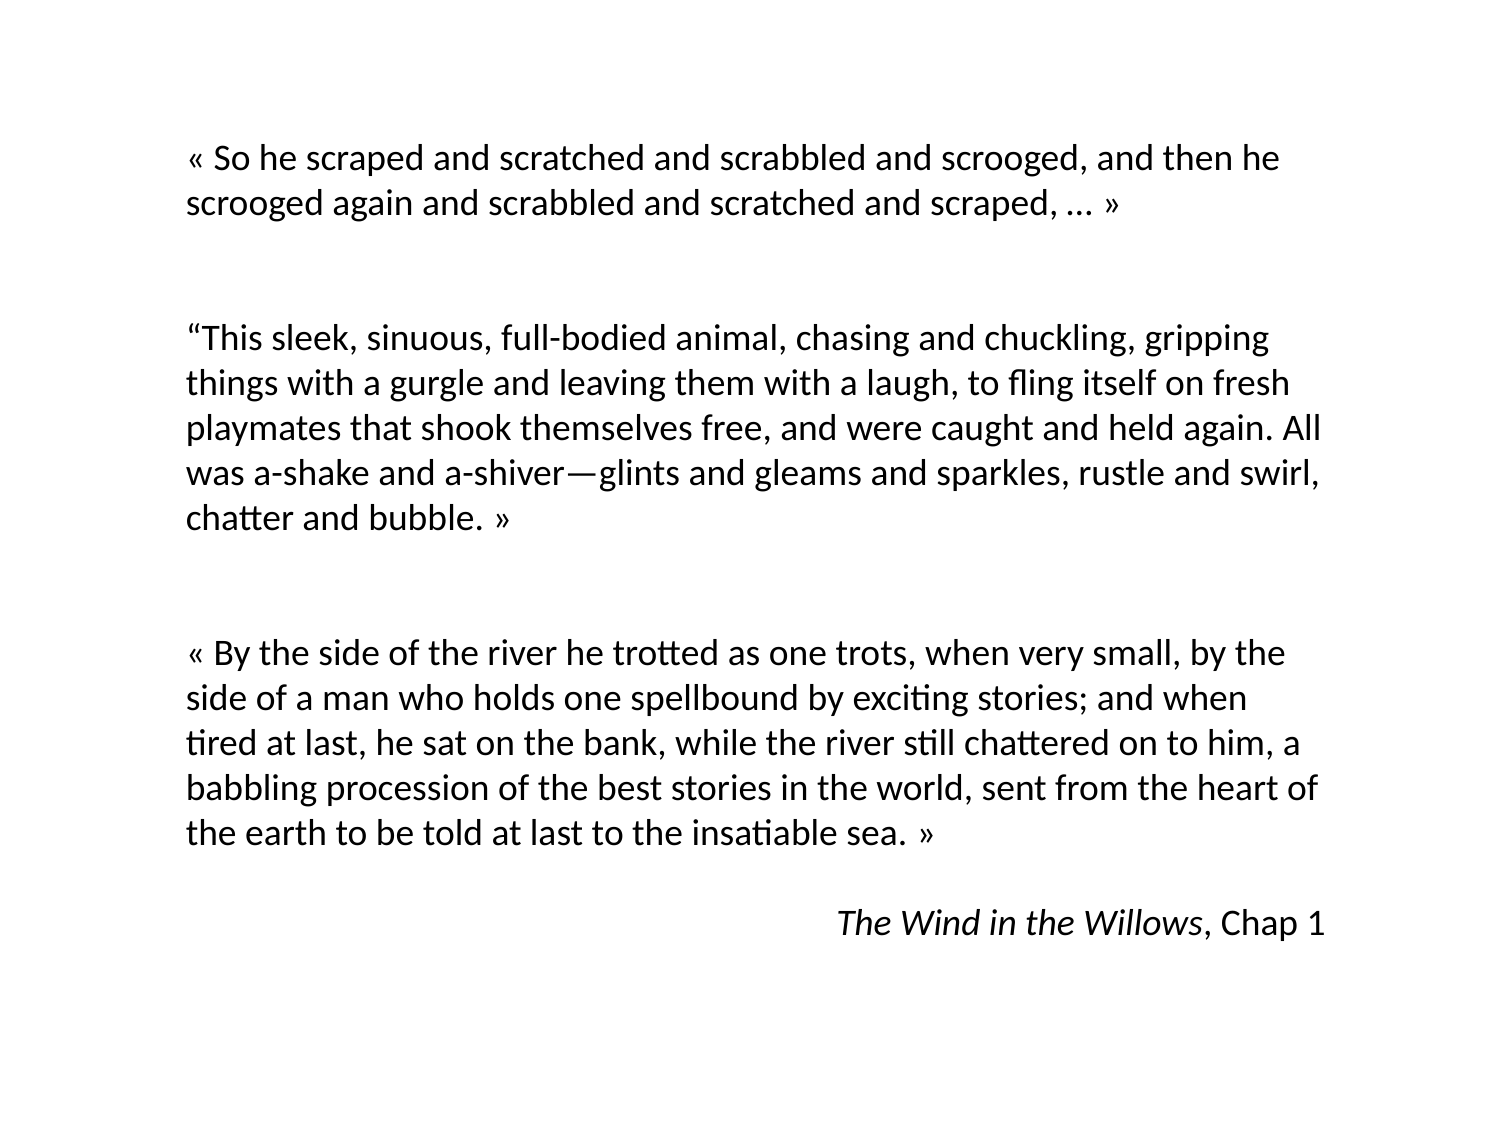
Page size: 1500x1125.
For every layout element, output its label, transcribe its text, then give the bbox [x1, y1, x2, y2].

text_box « So he scraped and scratched and scrabbled and scrooged, and then he scrooged again and scrabbled and scratched and scraped, … » “This sleek, sinuous, full-bodied animal, chasing and chuckling, gripping things with a gurgle and leaving them with a laugh, to fling itself on fresh playmates that shook themselves free, and were caught and held again. All was a-shake and a-shiver—glints and gleams and sparkles, rustle and swirl, chatter and bubble. » « By the side of the river he trotted as one trots, when very small, by the side of a man who holds one spellbound by exciting stories; and when tired at last, he sat on the bank, while the river still chattered on to him, a babbling procession of the best stories in the world, sent from the heart of the earth to be told at last to the insatiable sea. » The Wind in the Willows, Chap 1 [171, 125, 1341, 951]
